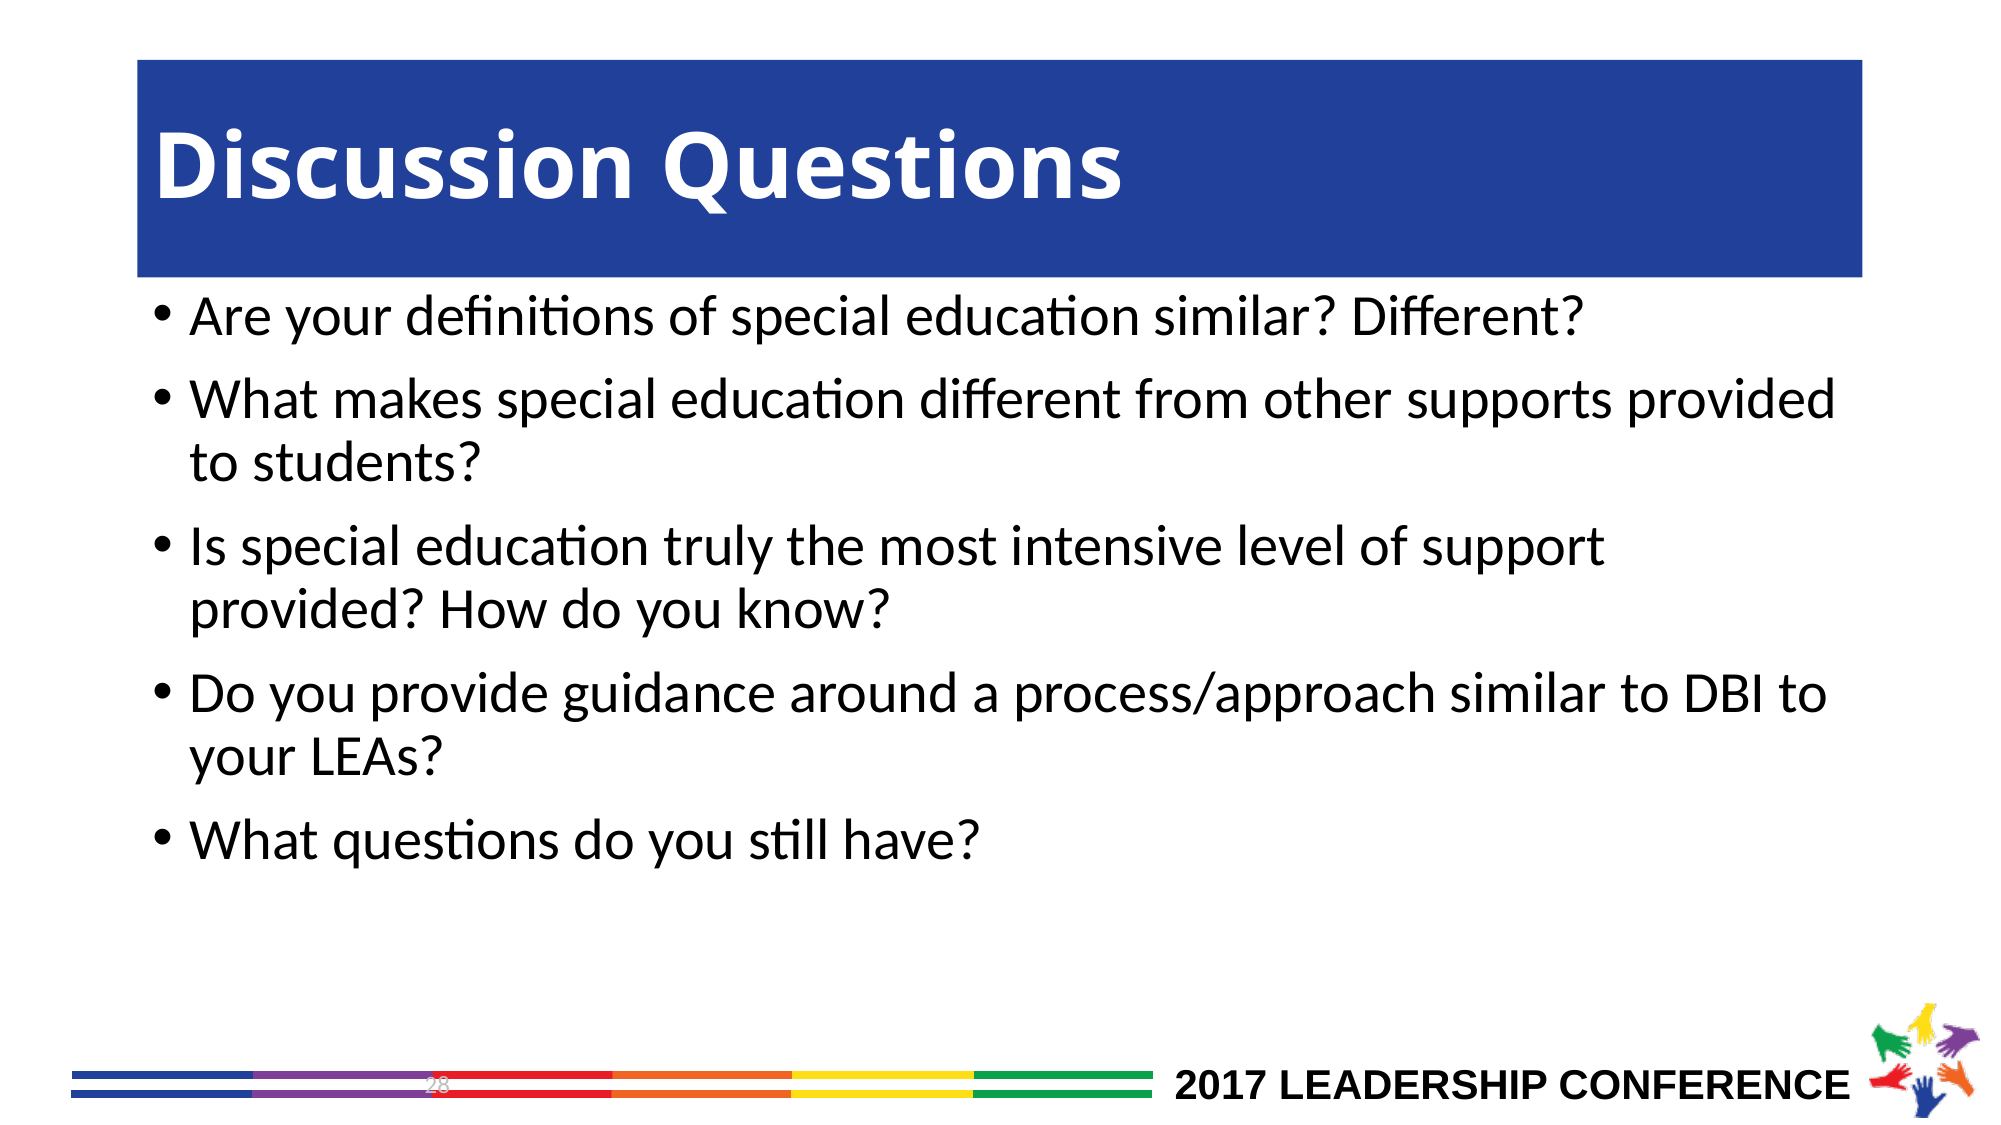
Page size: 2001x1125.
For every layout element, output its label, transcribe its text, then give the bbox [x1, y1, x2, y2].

slide_number 28 [15, 1053, 466, 1114]
picture [466, 1090, 1152, 1098]
list Are your definitions of special education similar? Different? What makes special education different from other supports provided to students? Is special education truly the most intensive level of support provided? How do you know? Do you provide guidance around a process/approach similar to DBI to your LEAs? What questions do you still have? [137, 277, 1863, 992]
title Discussion Questions [137, 59, 1863, 277]
picture [466, 1071, 1153, 1079]
picture [1869, 1003, 1980, 1118]
